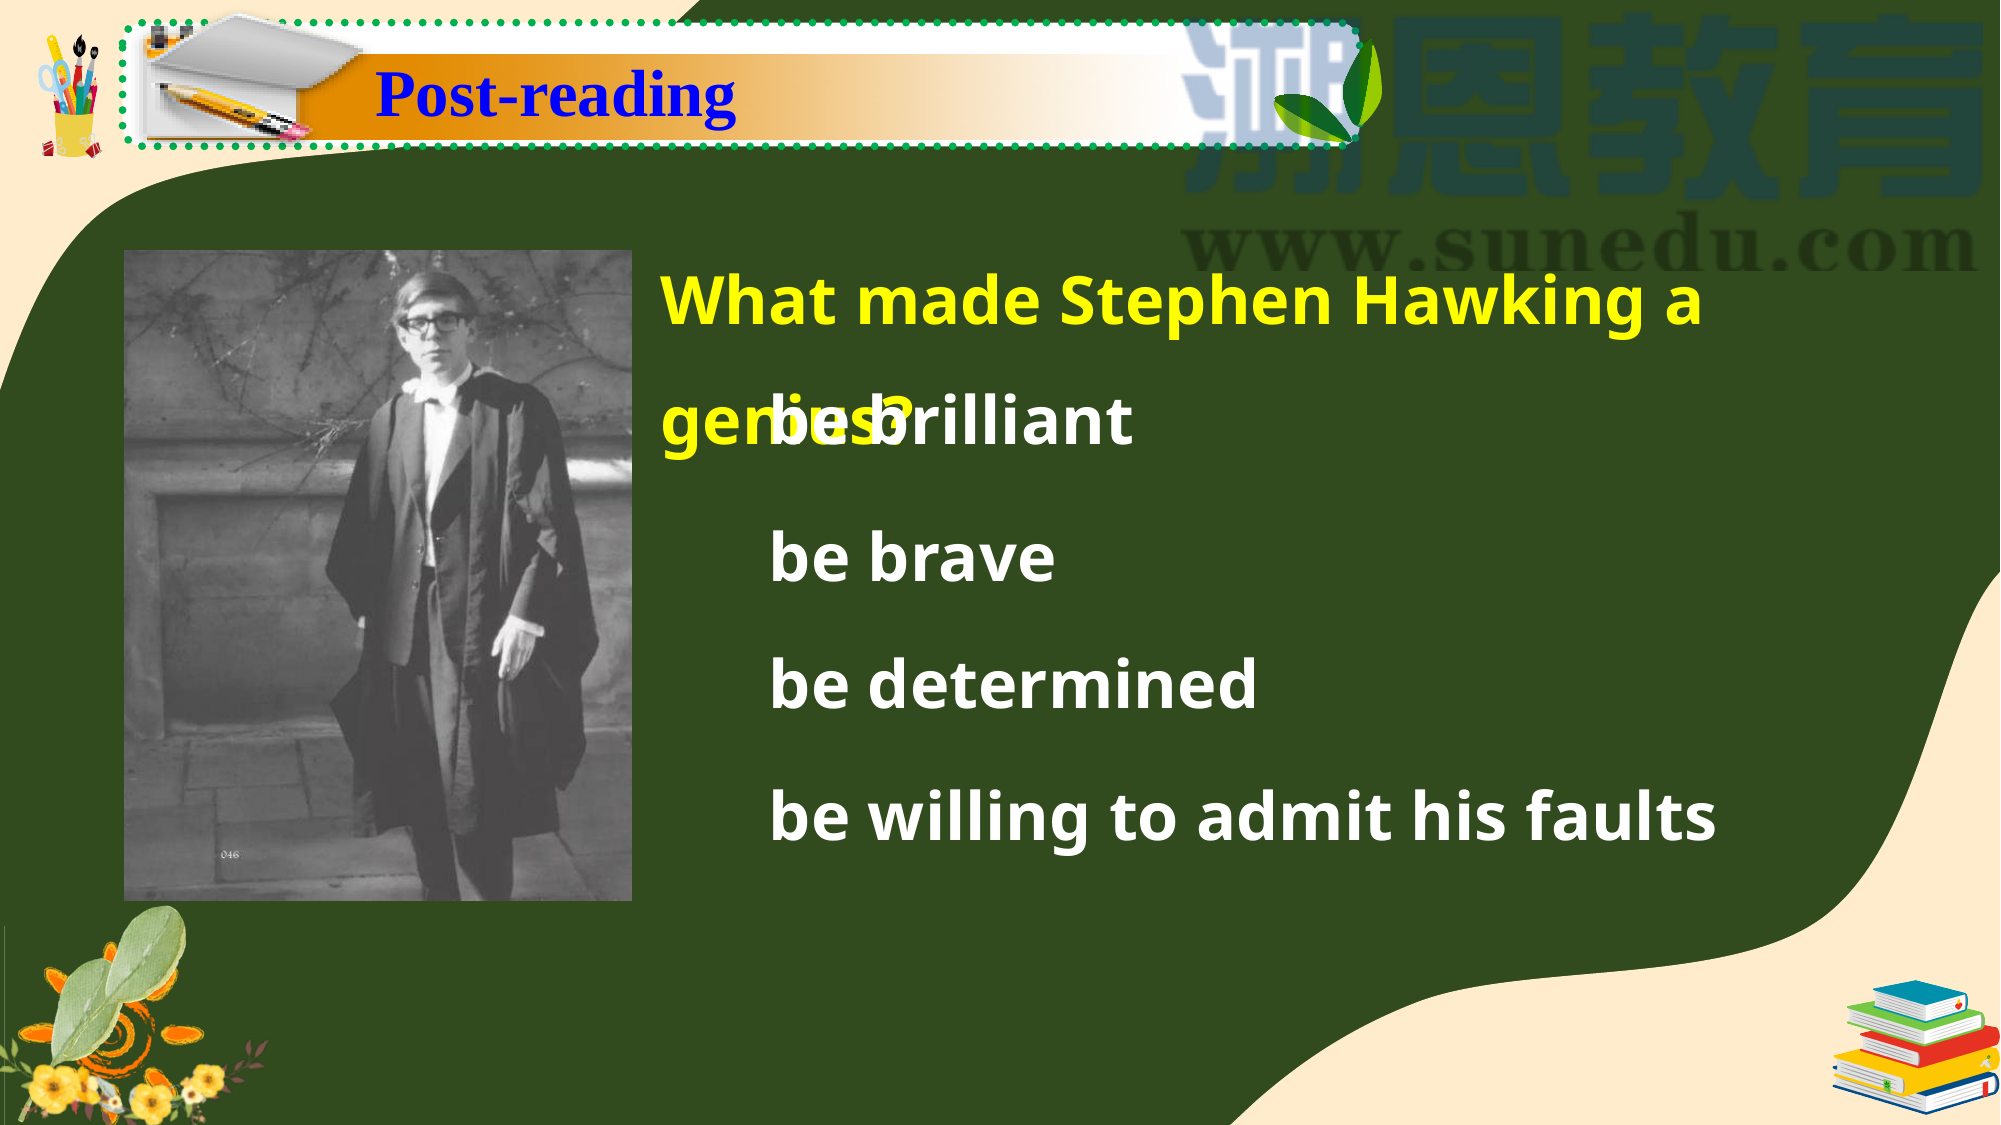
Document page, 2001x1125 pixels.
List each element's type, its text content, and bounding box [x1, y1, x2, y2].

text_box be willing to admit his faults [754, 766, 1785, 862]
picture [1818, 965, 2001, 1124]
text_box What made Stephen Hawking a genius? [645, 210, 1856, 466]
picture [18, 31, 123, 162]
picture [127, 8, 1983, 271]
text_box be determined [754, 634, 1662, 729]
text_box be brilliant [754, 370, 1630, 465]
text_box be brave [754, 507, 1630, 603]
picture [0, 250, 632, 1125]
text_box [590, 189, 1951, 996]
text_box Post-reading [360, 42, 1031, 138]
